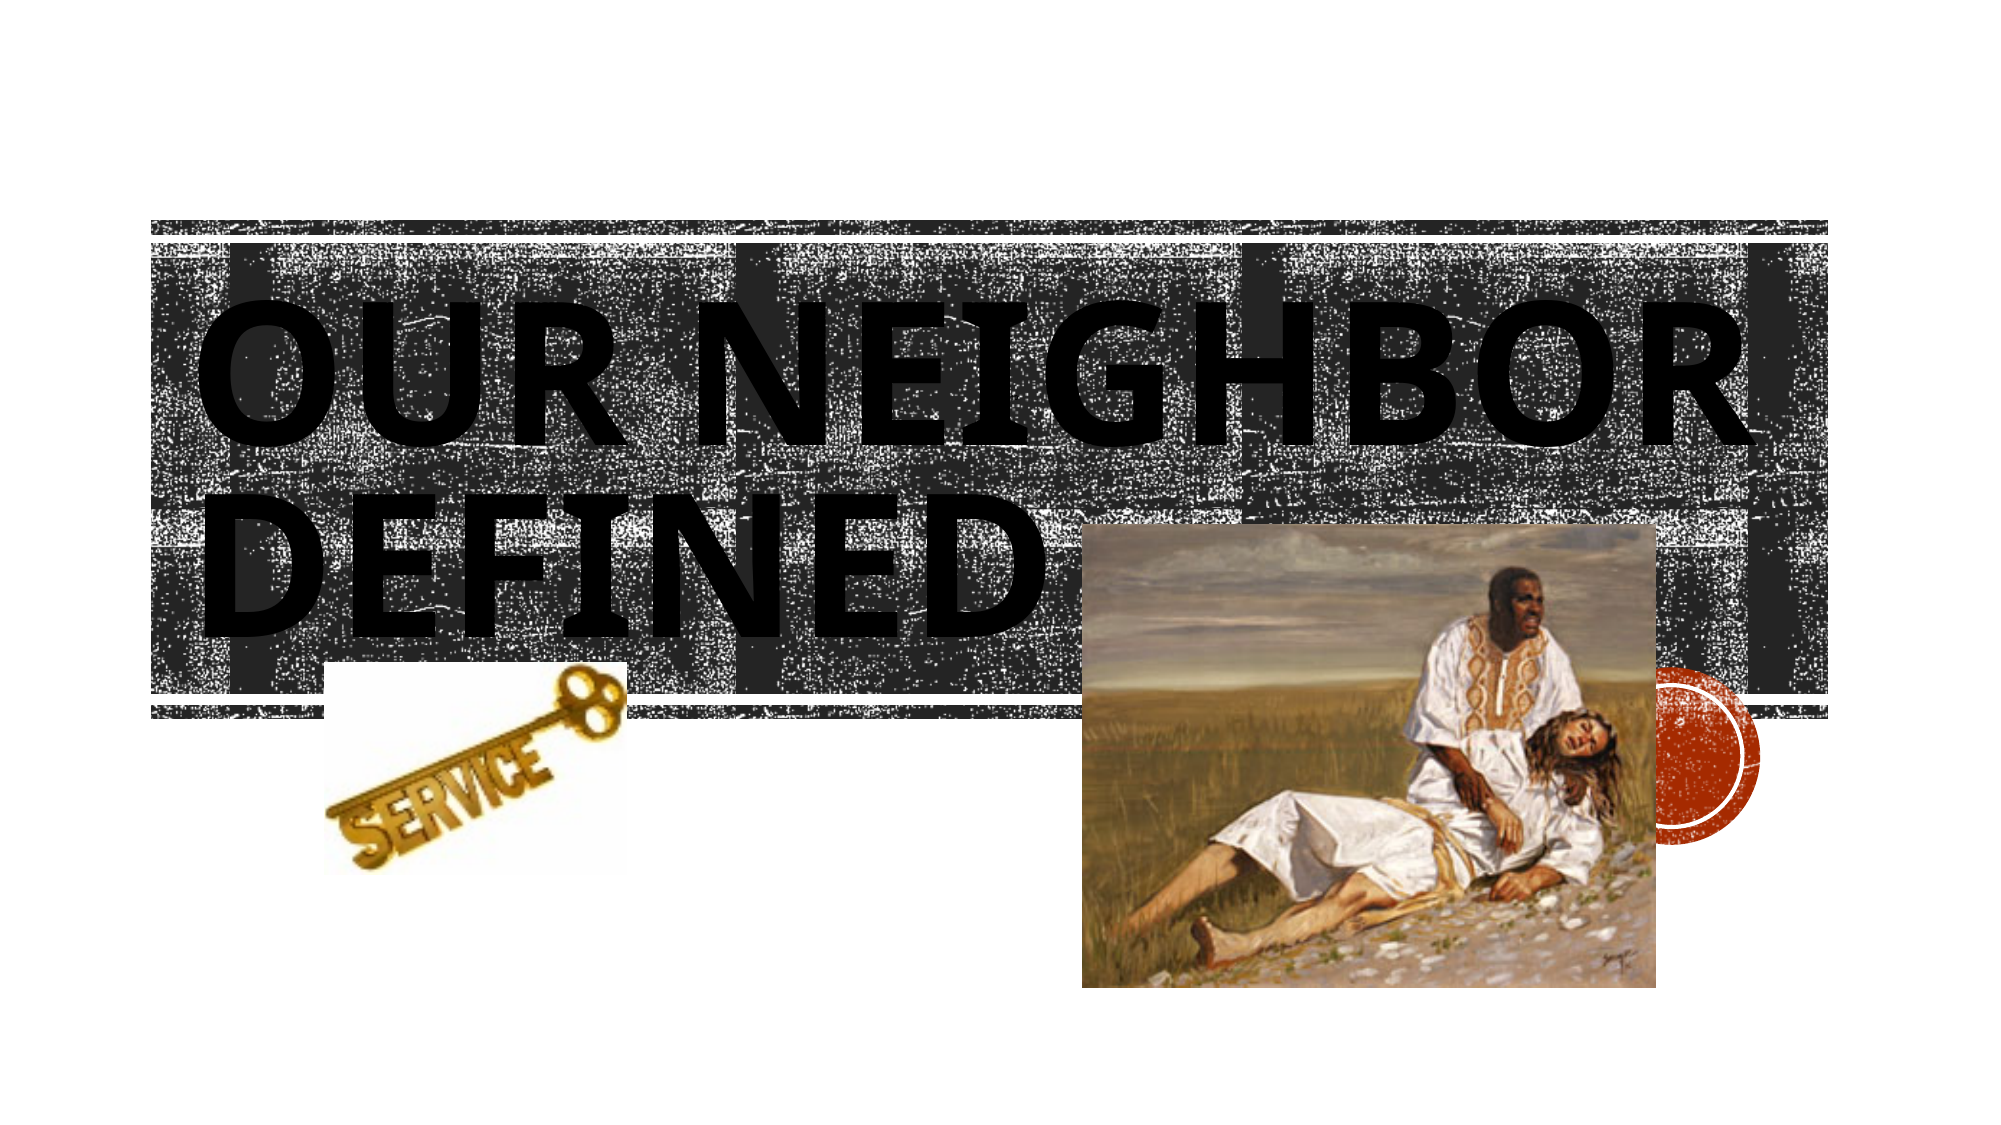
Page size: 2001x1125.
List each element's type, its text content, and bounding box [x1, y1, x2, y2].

title Our Neighbor Defined [172, 234, 1808, 733]
picture [1082, 524, 1656, 988]
picture [324, 662, 627, 875]
subtitle Luke 10 [324, 387, 1688, 469]
